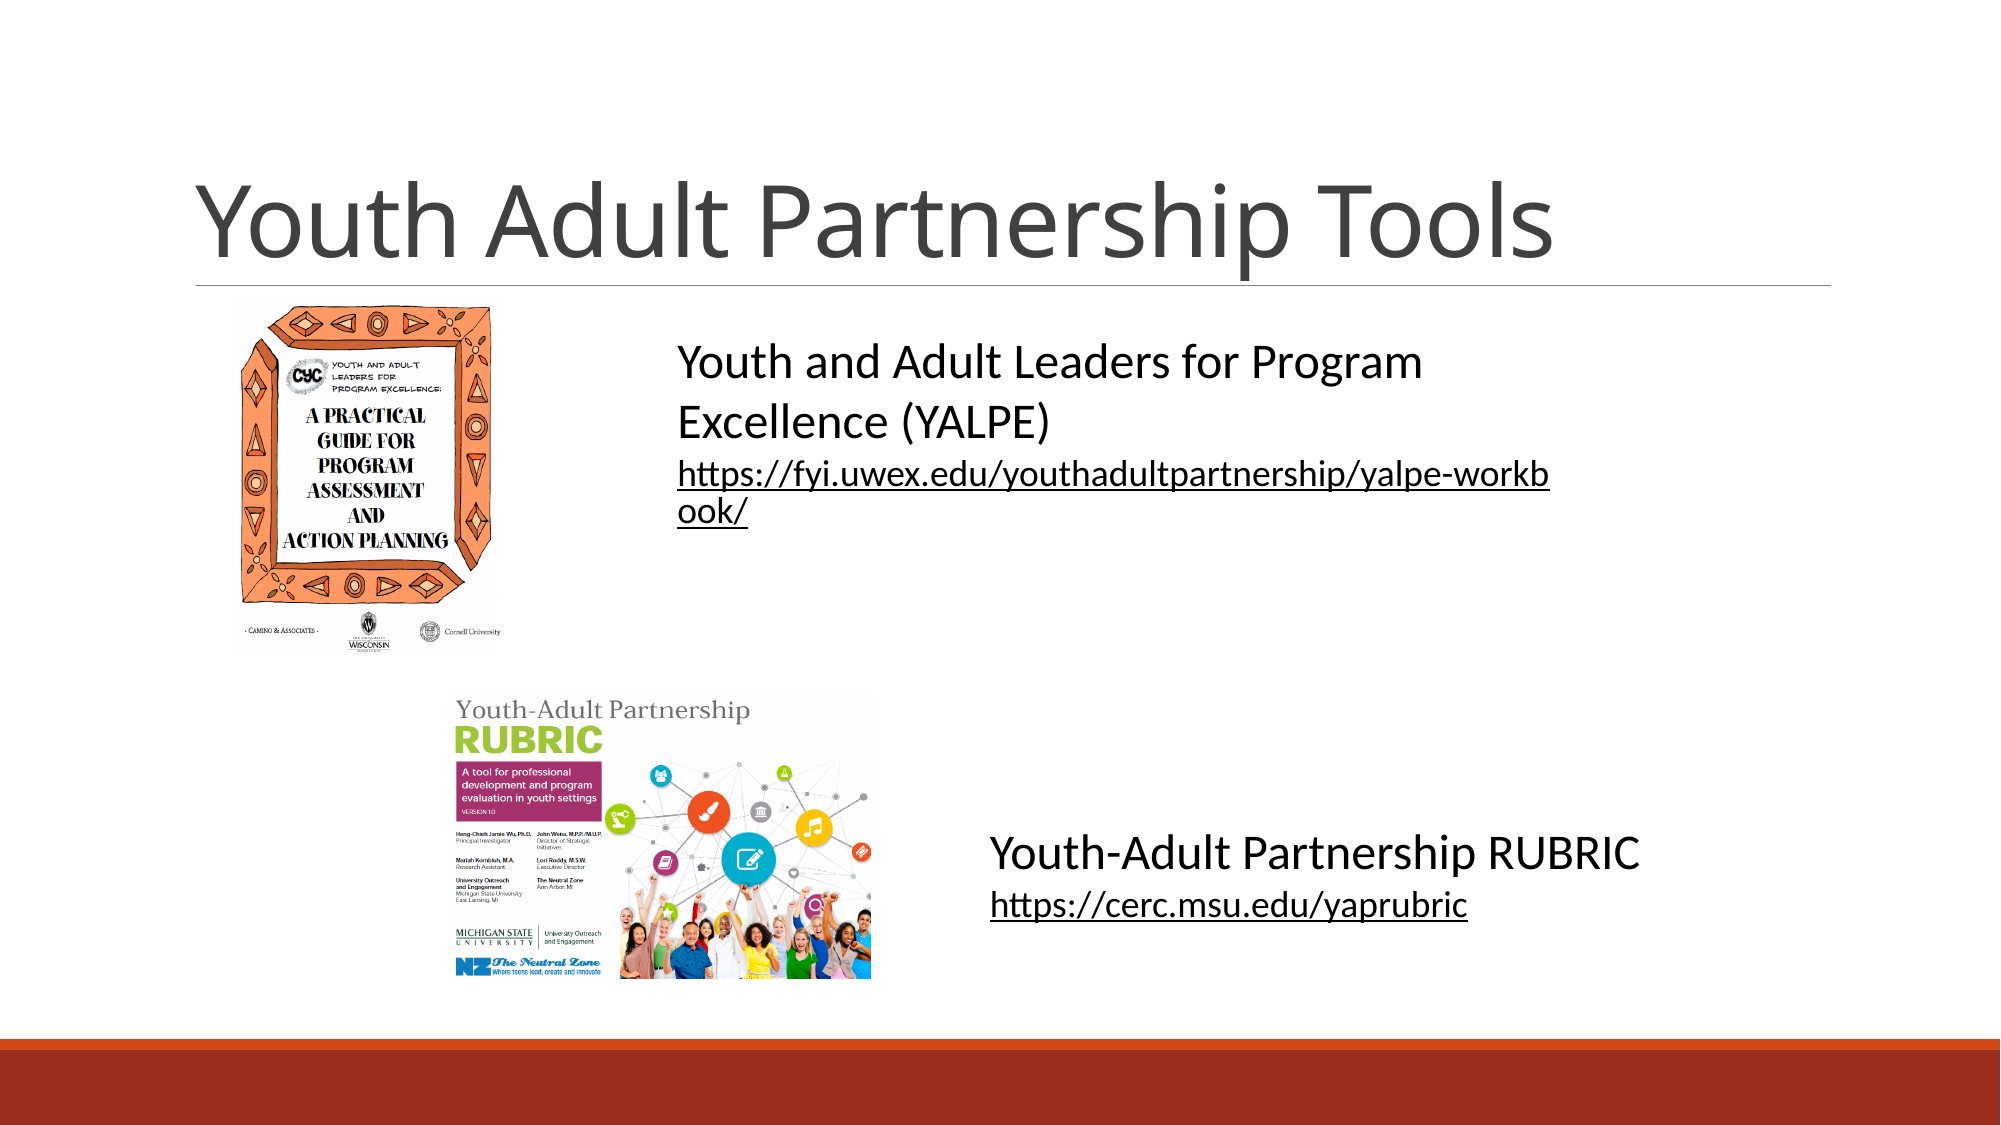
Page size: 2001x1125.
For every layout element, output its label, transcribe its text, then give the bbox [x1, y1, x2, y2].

text_box Youth-Adult Partnership RUBRIC https://cerc.msu.edu/yaprubric [974, 812, 1755, 933]
picture [447, 691, 878, 983]
text_box Youth and Adult Leaders for Program Excellence (YALPE) https://fyi.uwex.edu/youthadultpartnership/yalpe-workbook/ [662, 321, 1581, 547]
title Youth Adult Partnership Tools [180, 47, 1830, 285]
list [228, 289, 503, 657]
